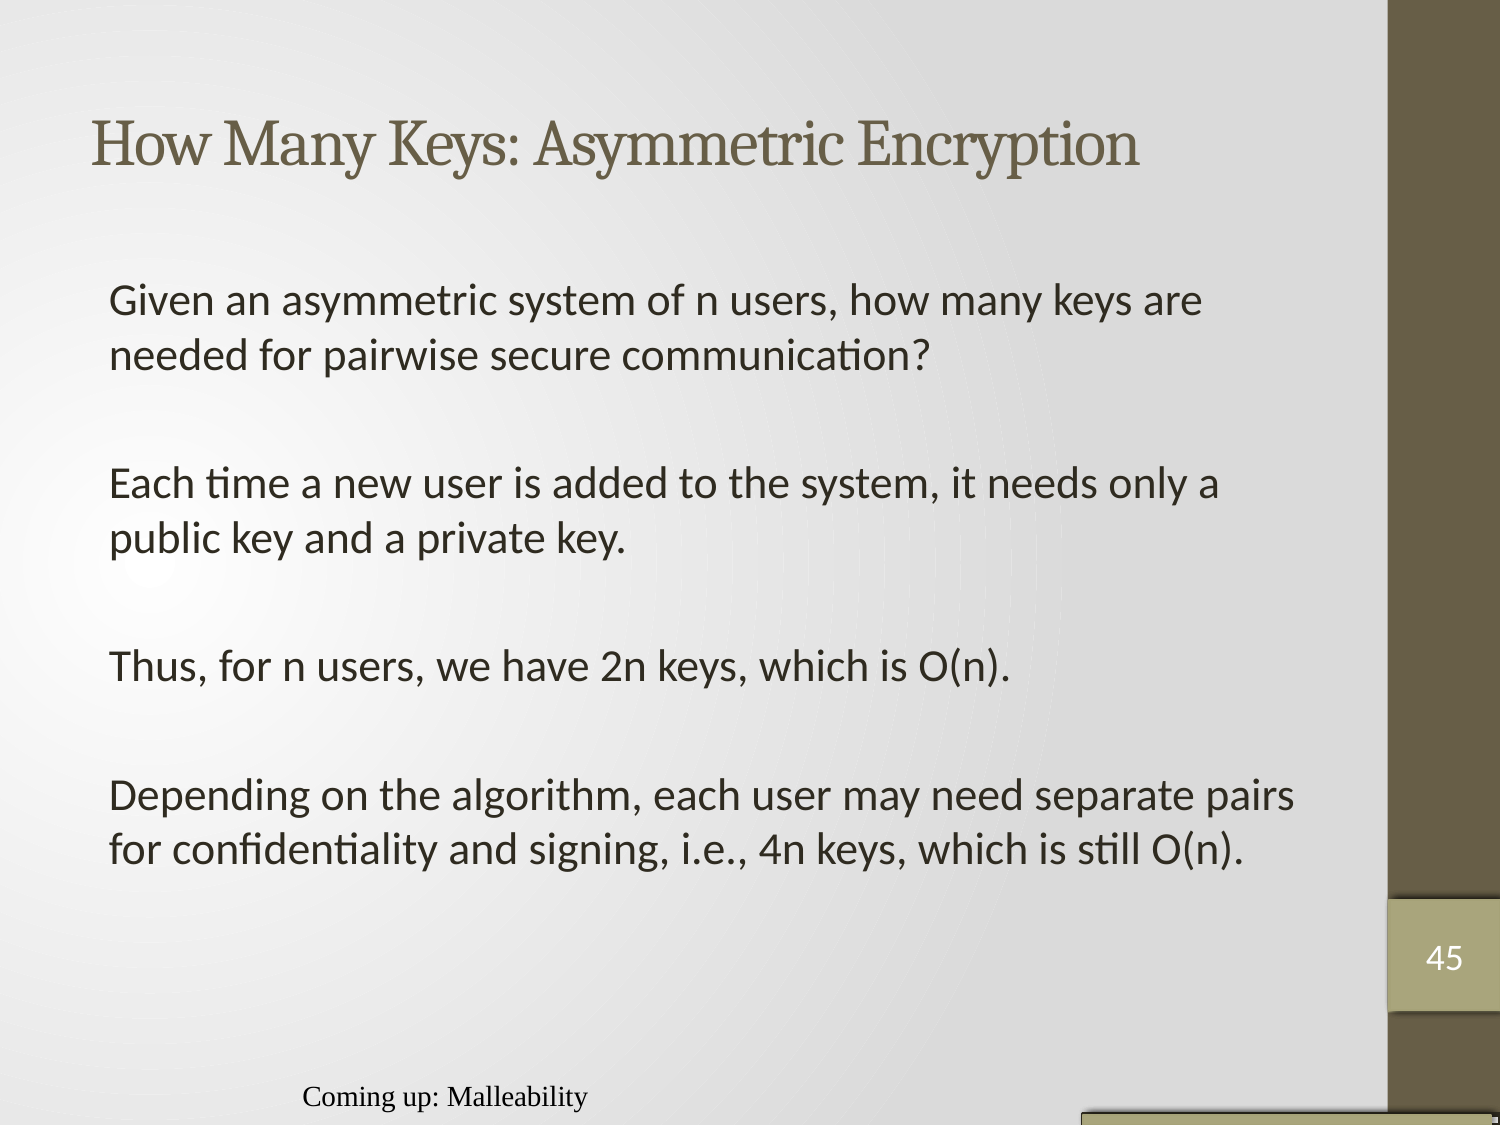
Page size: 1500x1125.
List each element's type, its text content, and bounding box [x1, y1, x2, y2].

text_box 45 [1388, 899, 1500, 1011]
list Given an asymmetric system of n users, how many keys are needed for pairwise secure communication? Each time a new user is added to the system, it needs only a public key and a private key. Thus, for n users, we have 2n keys, which is O(n). Depending on the algorithm, each user may need separate pairs for conﬁdentiality and signing, i.e., 4n keys, which is still O(n). [75, 262, 1325, 1050]
text_box [1082, 1114, 1492, 1125]
title How Many Keys: Asymmetric Encryption [75, 45, 1325, 233]
footer Coming up: Malleability [0, 1065, 891, 1125]
